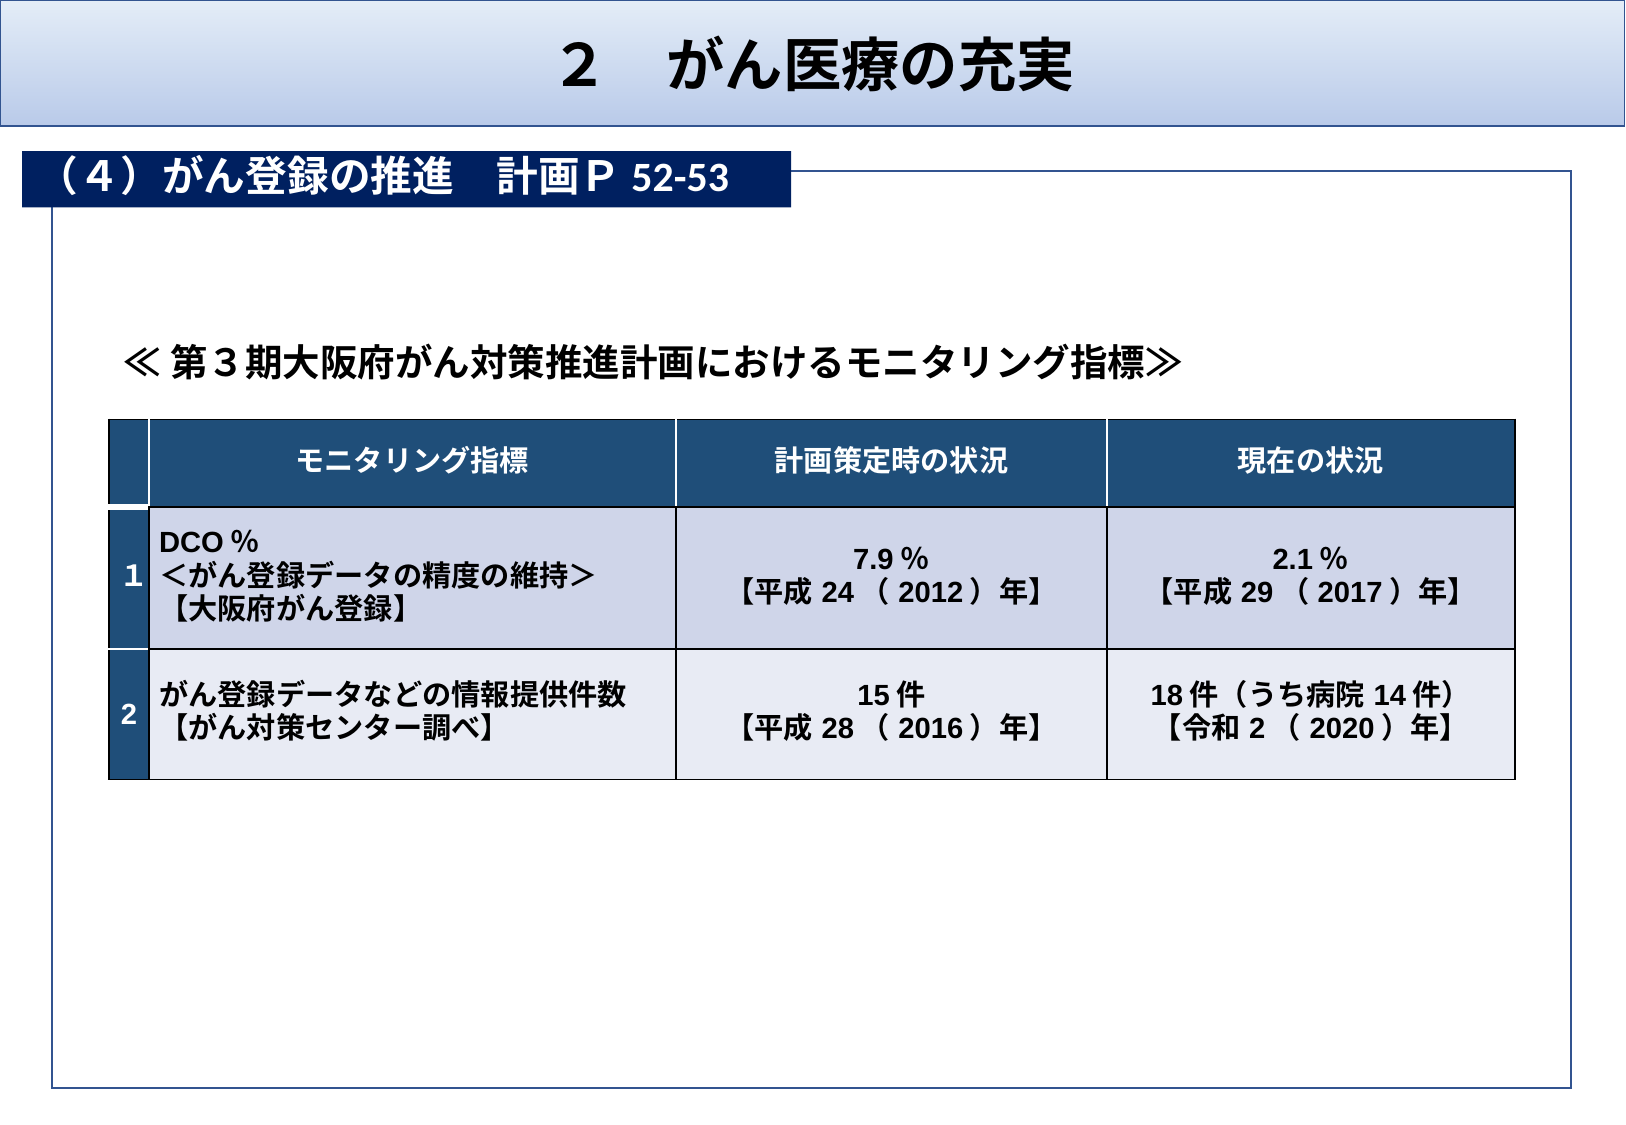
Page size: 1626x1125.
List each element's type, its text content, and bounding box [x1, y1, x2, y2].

text_box ２ がん医療の充実 [0, 0, 1625, 127]
table_cell がん登録データなどの情報提供件数 【がん対策センター調べ】 [150, 650, 675, 779]
table_cell １ [110, 510, 148, 648]
table_cell 2 [110, 650, 148, 779]
text_box ≪第３期大阪府がん対策推進計画におけるモニタリング指標≫ [108, 331, 1443, 392]
table_header 現在の状況 [1108, 420, 1514, 506]
table_header モニタリング指標 [150, 420, 675, 506]
text_box （４）がん登録の推進 計画Ｐ52-53 [22, 151, 792, 208]
table_cell 15件 【平成28（2016）年】 [677, 650, 1106, 779]
table_cell 2.1％ 【平成29（2017）年】 [1108, 508, 1514, 648]
text_box 現在の状況 7.9％ 【平成24（2012）年】 15件 【平成28（2016）年】 [51, 170, 1572, 1089]
table_cell DCO％ ＜がん登録データの精度の維持＞ 【大阪府がん登録】 [150, 508, 675, 648]
table_cell 7.9％ 【平成24（2012）年】 [677, 508, 1106, 648]
table_header [110, 420, 148, 504]
table_header 計画策定時の状況 [677, 420, 1106, 506]
table_cell 18件（うち病院14件） 【令和2（2020）年】 [1108, 650, 1514, 779]
